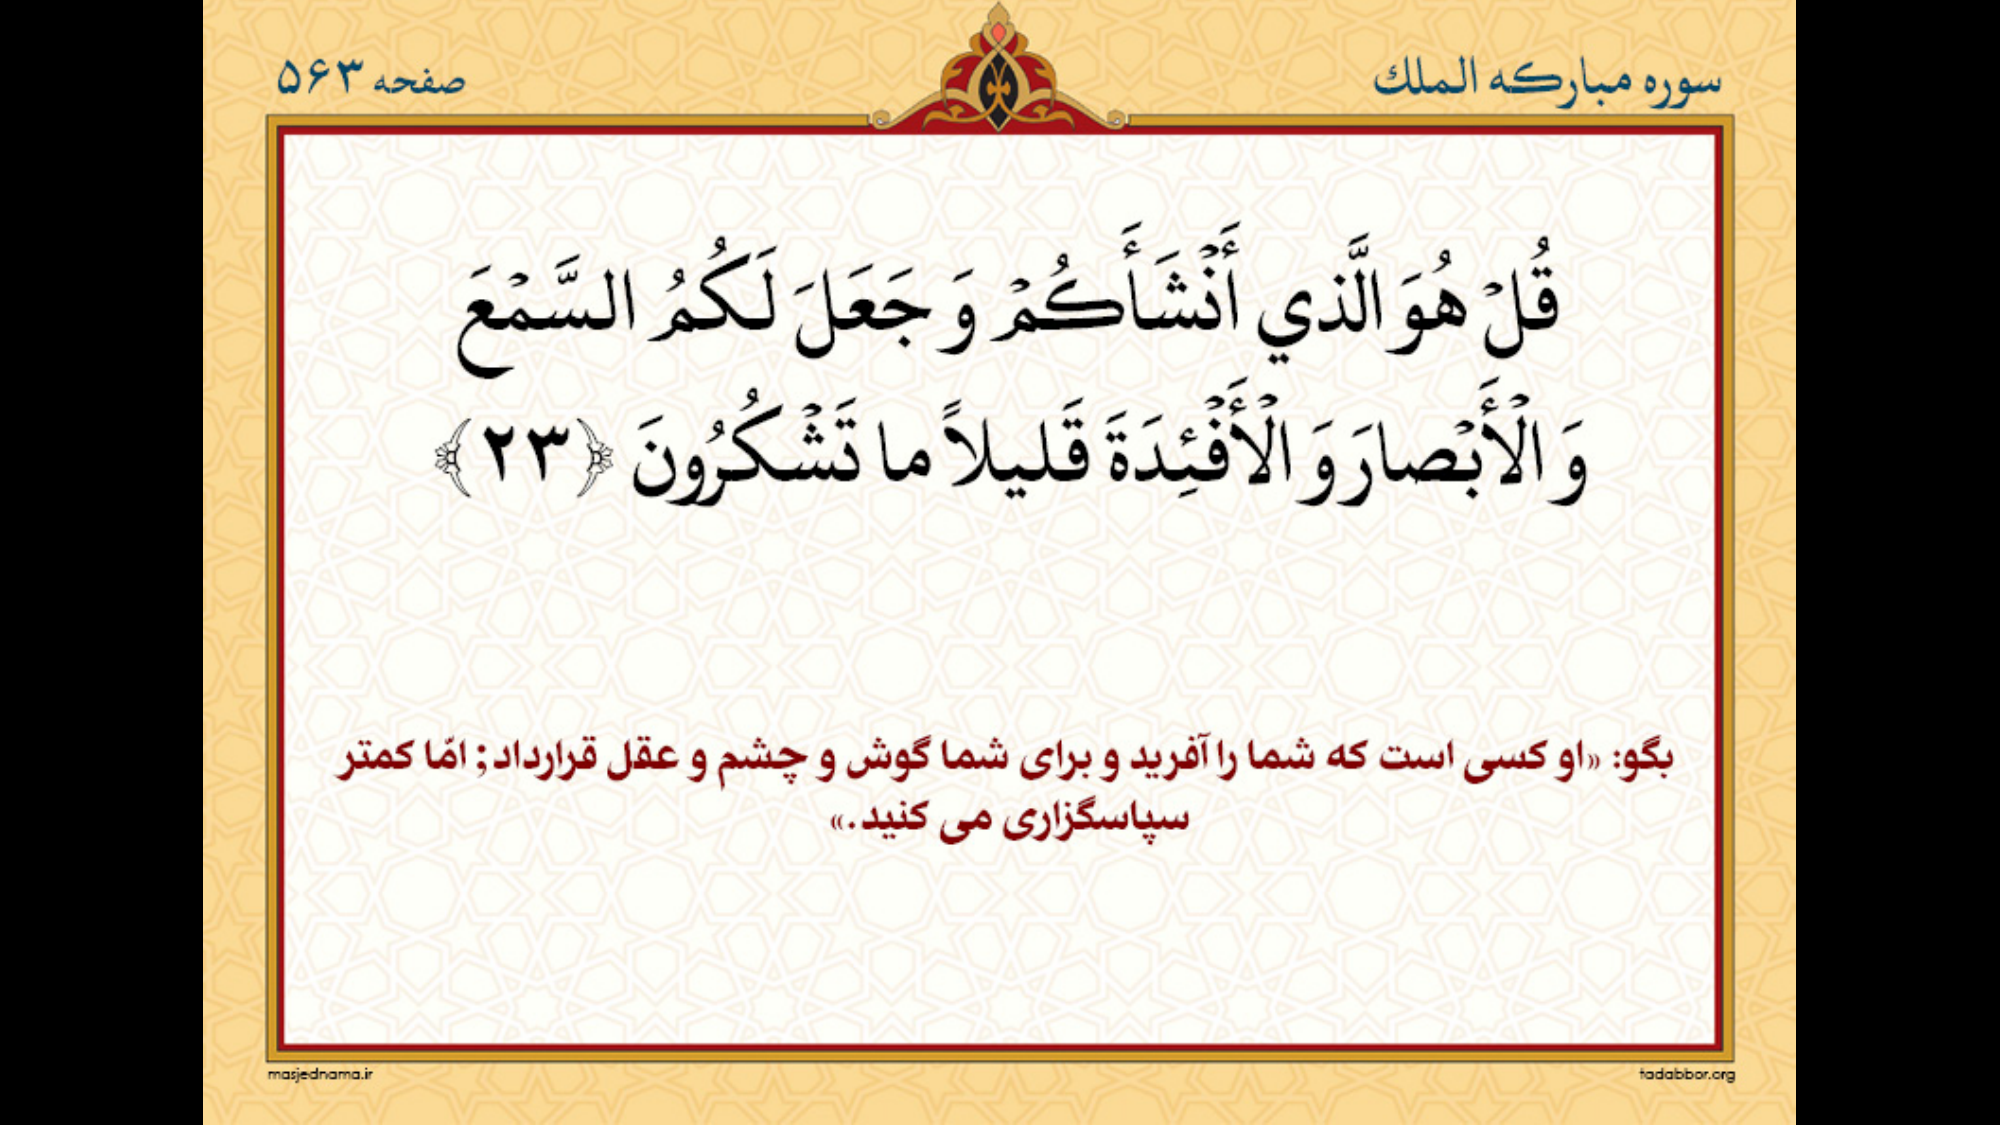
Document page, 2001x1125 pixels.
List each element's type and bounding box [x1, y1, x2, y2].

picture [203, 0, 1796, 1125]
